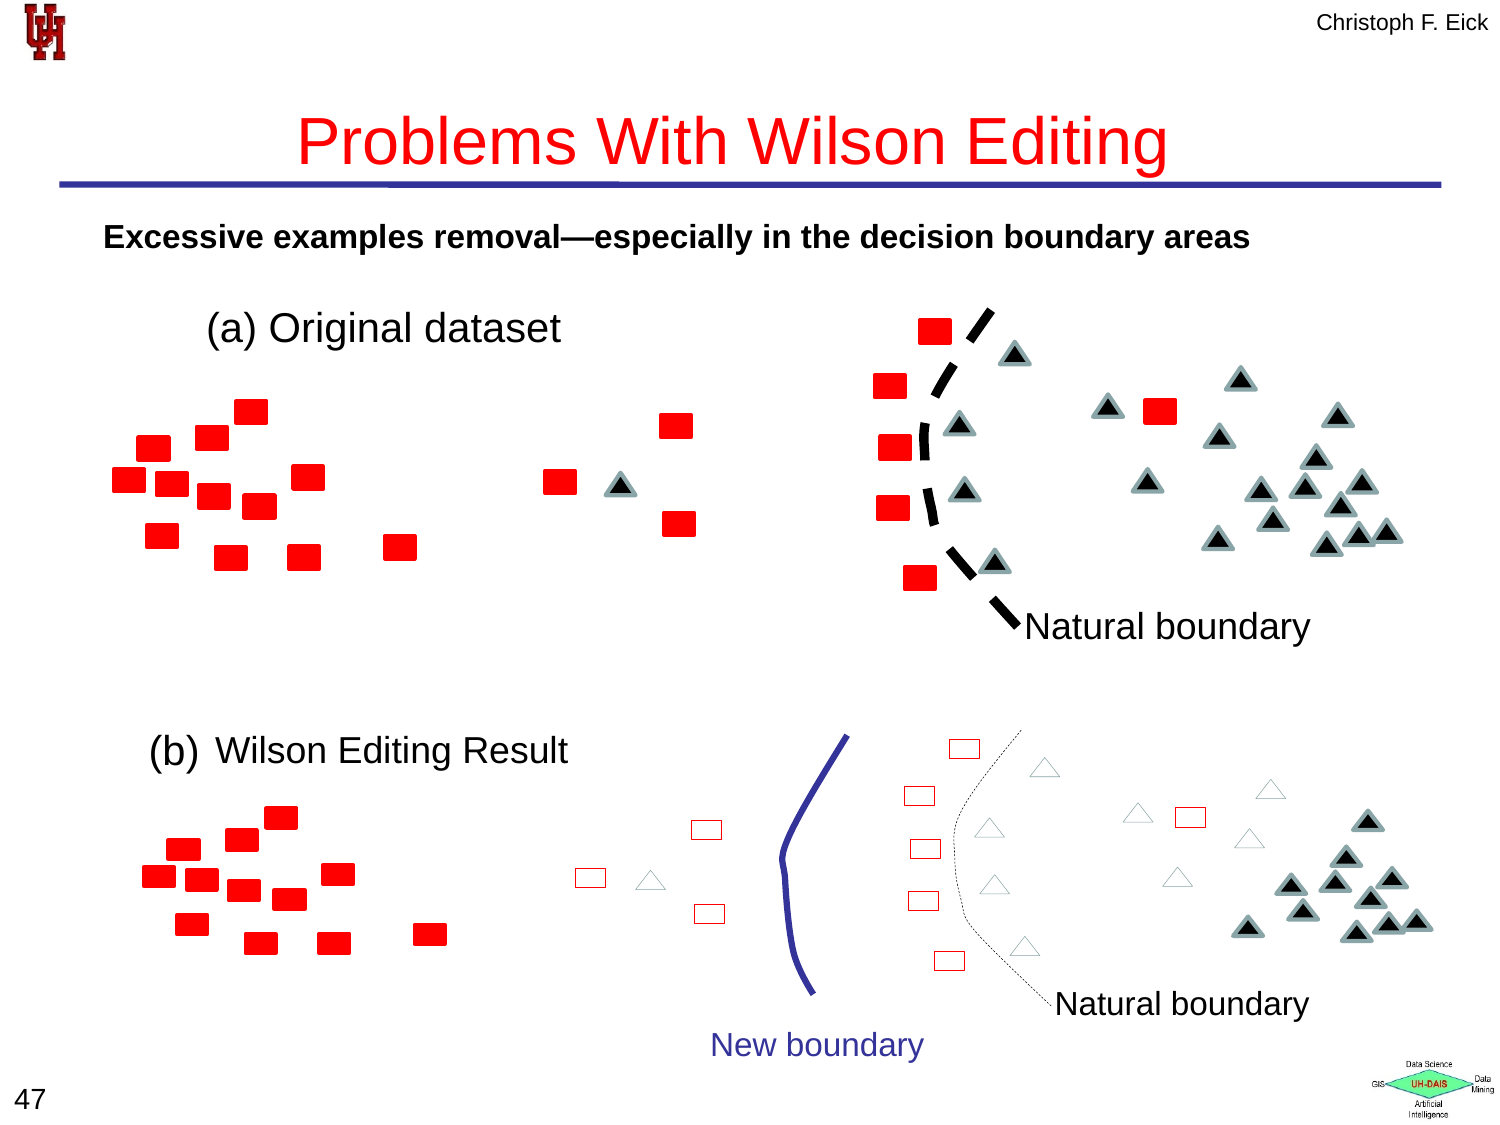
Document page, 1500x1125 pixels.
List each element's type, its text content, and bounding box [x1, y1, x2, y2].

picture [22, 0, 67, 61]
text_box 47 [0, 1073, 211, 1125]
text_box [134, 715, 1432, 1072]
title Problems With Wilson Editing [7, 94, 1459, 182]
picture [1364, 1048, 1500, 1125]
text_box Excessive examples removal—especially in the decision boundary areas [7, 208, 1348, 263]
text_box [104, 293, 1402, 641]
